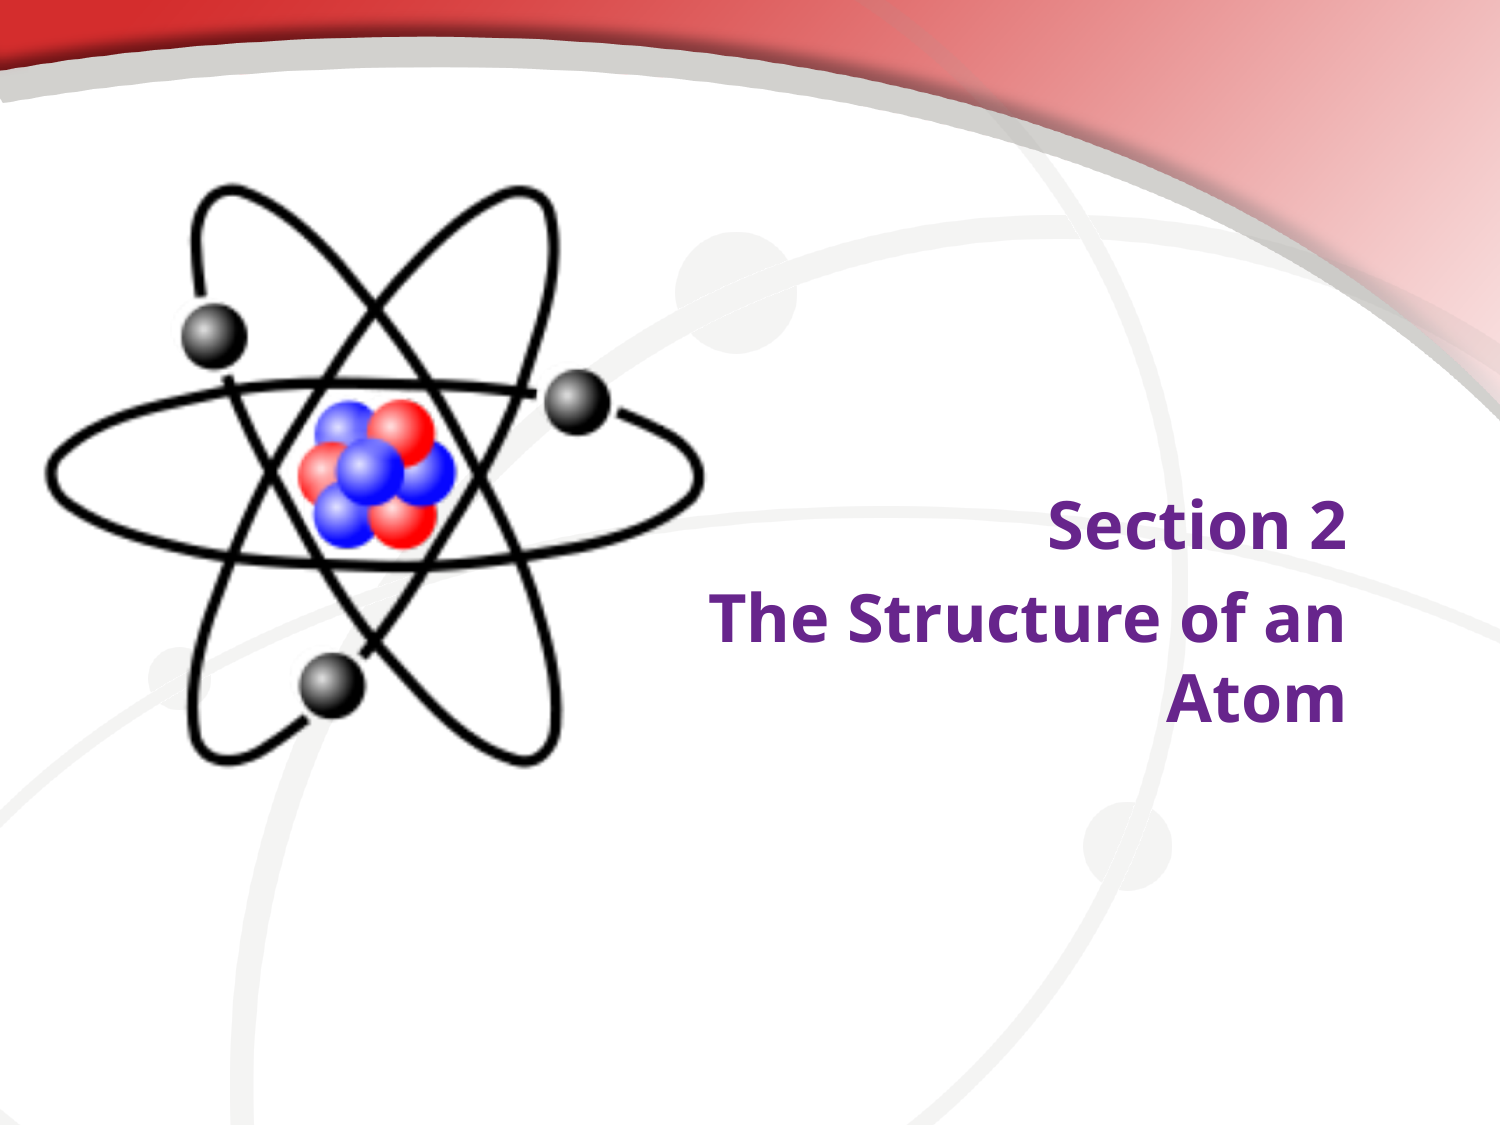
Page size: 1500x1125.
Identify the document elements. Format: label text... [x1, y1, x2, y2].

subtitle Section 2 The Structure of an Atom [685, 474, 1352, 807]
picture [0, 0, 1500, 1125]
